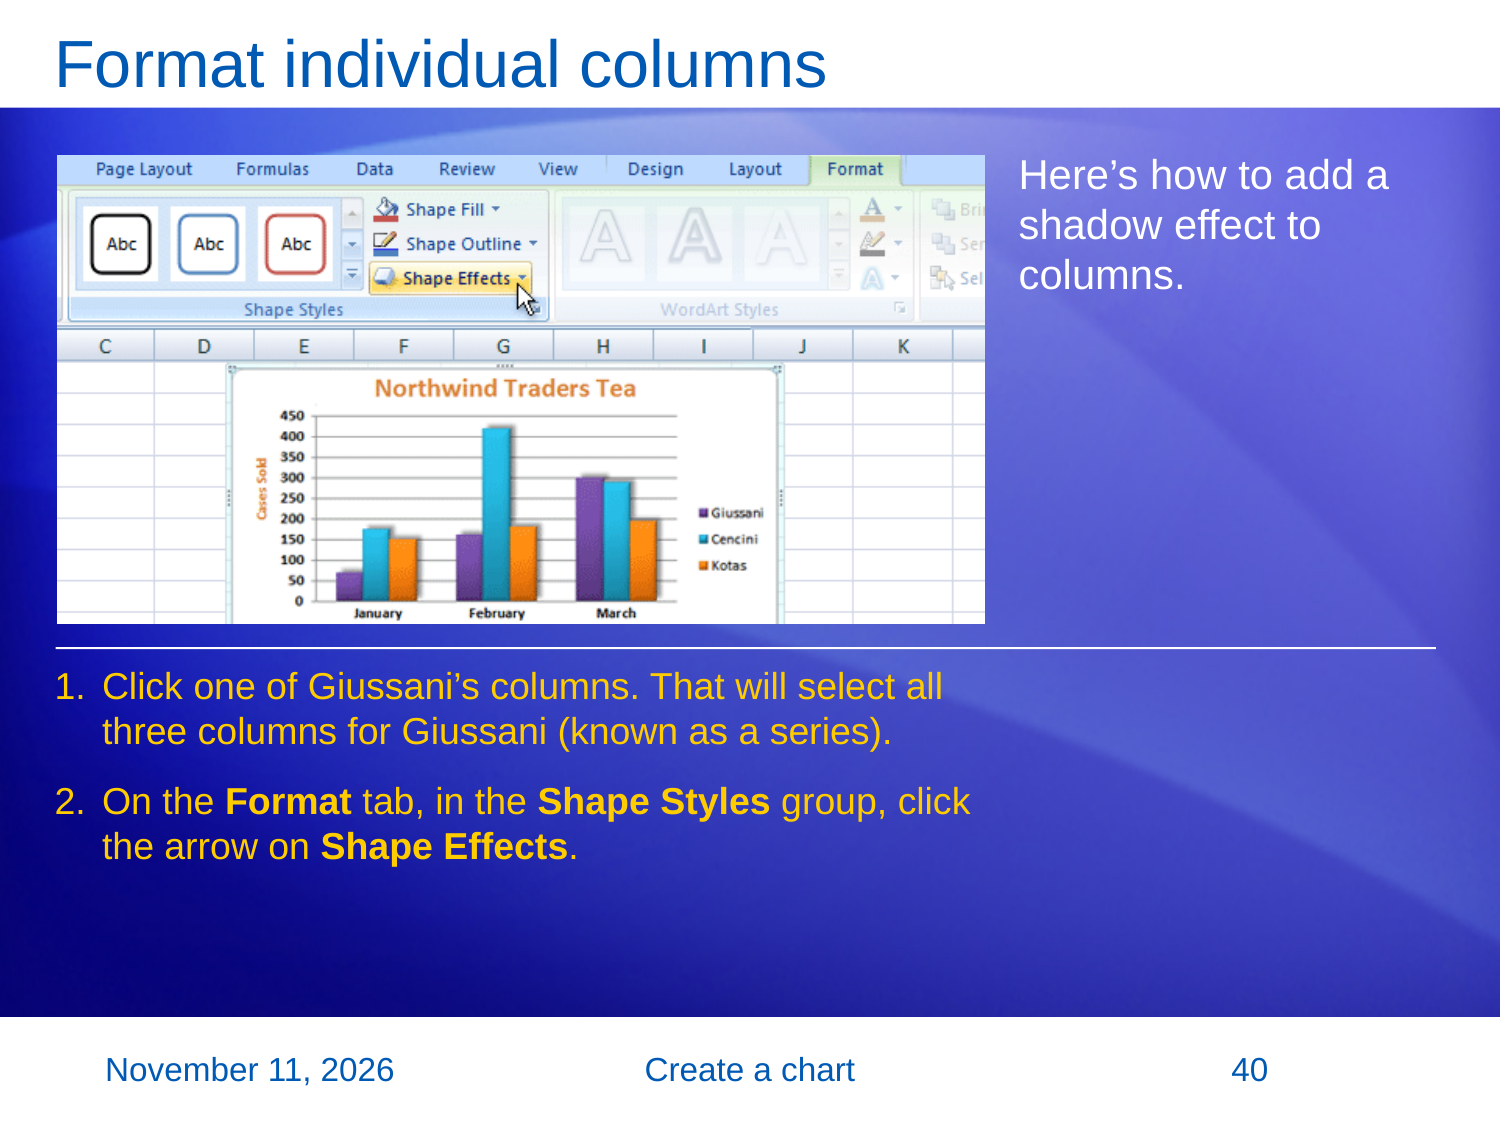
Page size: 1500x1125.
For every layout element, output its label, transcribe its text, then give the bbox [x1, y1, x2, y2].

title Format individual columns [39, 10, 1500, 112]
slide_number 40 [1074, 1016, 1426, 1096]
text_box Here’s how to add a shadow effect to columns. [1003, 140, 1454, 594]
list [57, 155, 985, 624]
picture [0, 108, 1500, 1017]
text_box Click one of Giussani’s columns. That will select all three columns for Giussani (known as a series). On the Format tab, in the Shape Styles group, click the arrow on Shape Effects. [39, 655, 1018, 875]
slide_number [74, 1016, 426, 1096]
footer Create a chart [445, 1016, 1055, 1096]
